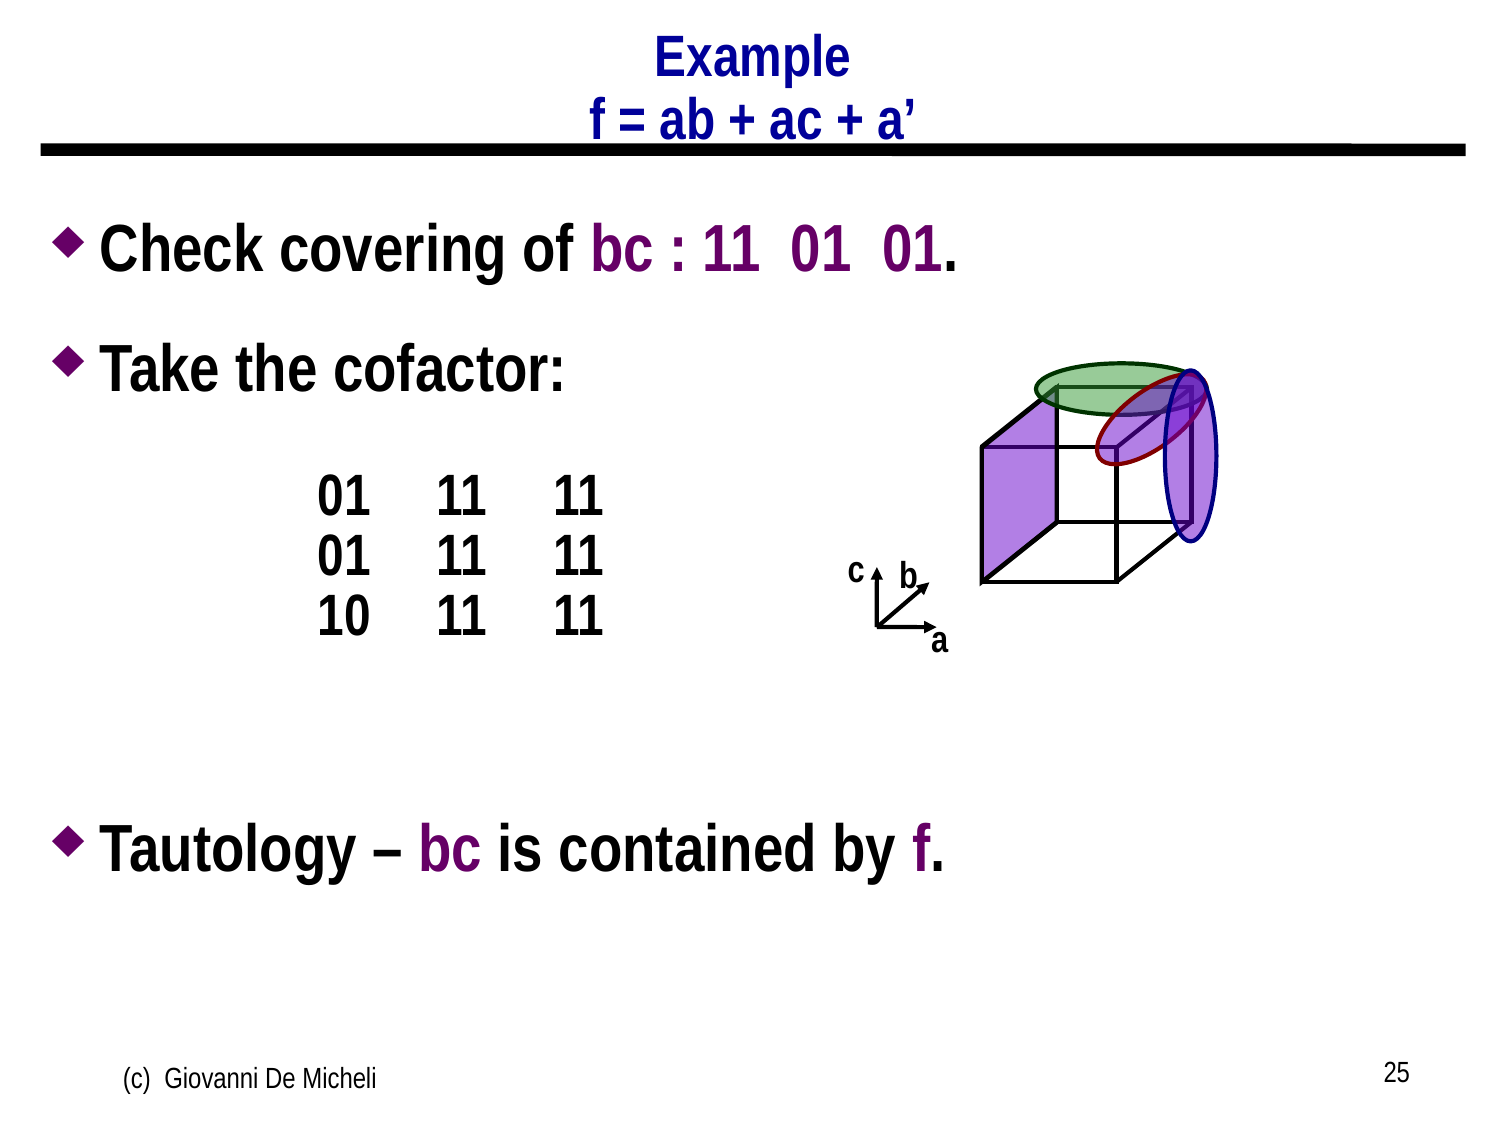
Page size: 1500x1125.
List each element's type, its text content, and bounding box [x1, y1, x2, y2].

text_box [299, 449, 623, 655]
footer (c) Giovanni De Micheli [12, 1051, 488, 1125]
title Example f = ab + ac + a’ [39, 33, 1467, 146]
list Check covering of bc : 11 01 01. Take the cofactor: Tautology – bc is contained by f. [37, 177, 1465, 1032]
text_box [1153, 374, 1182, 385]
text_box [981, 386, 1193, 583]
text_box [1037, 363, 1185, 385]
slide_number 25 [1074, 1045, 1426, 1124]
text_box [832, 537, 964, 668]
text_box [1176, 370, 1217, 539]
